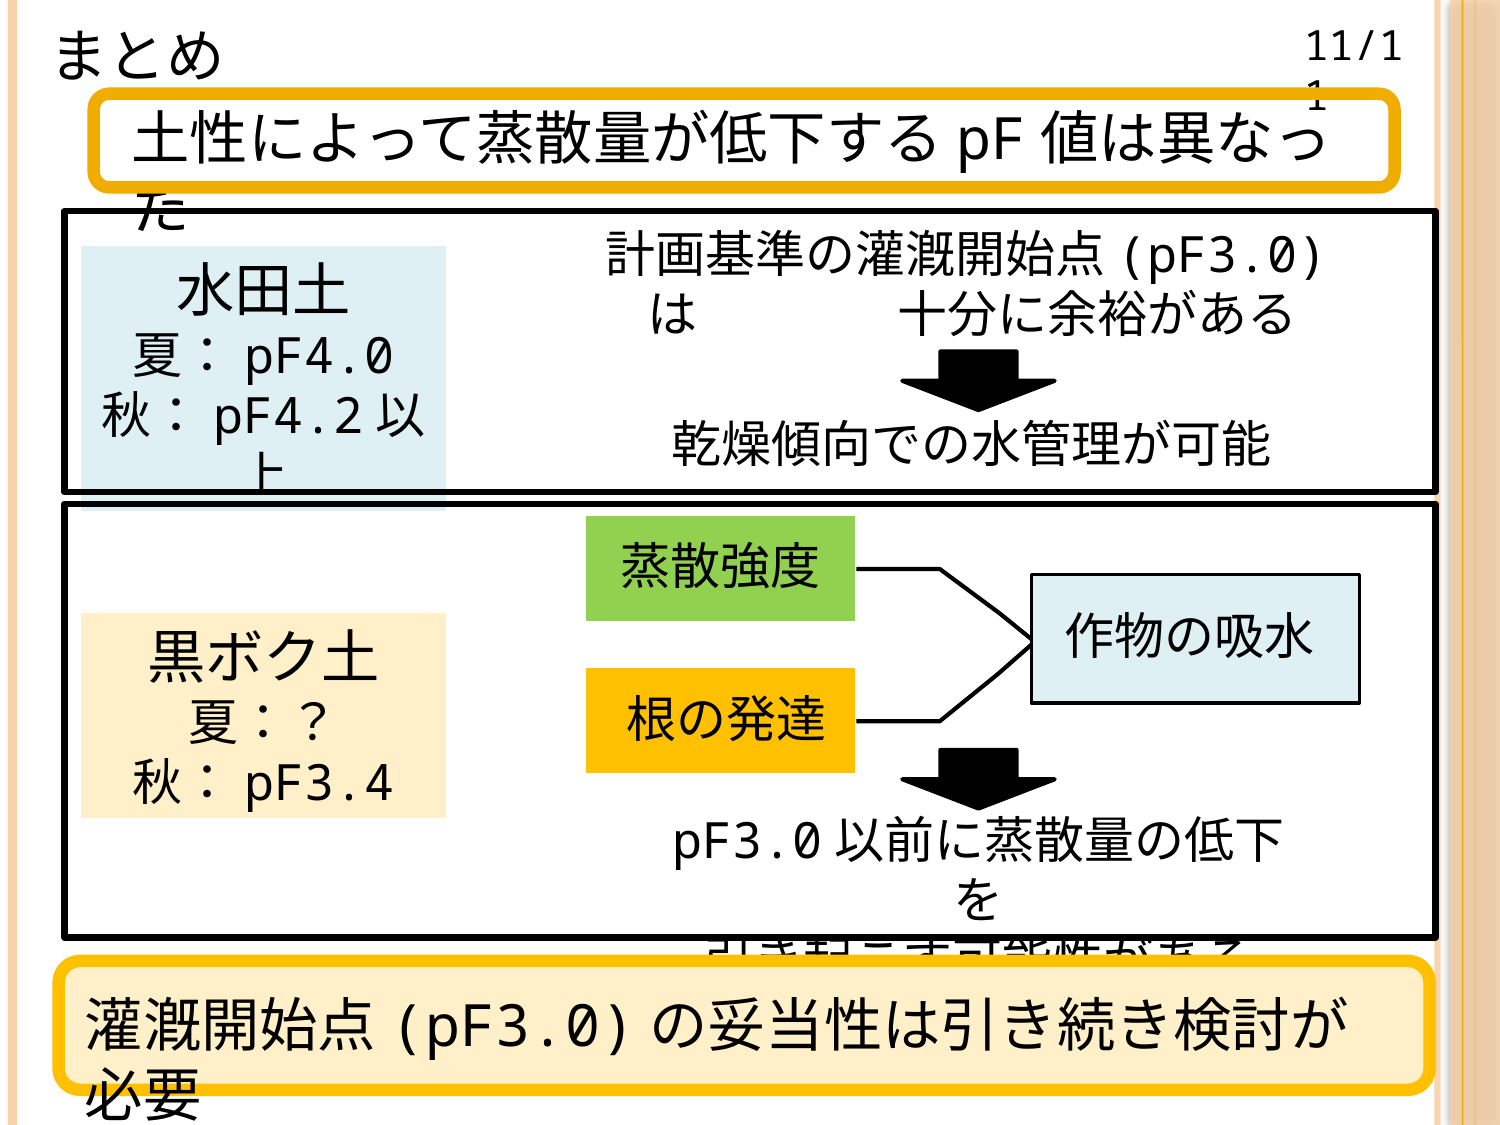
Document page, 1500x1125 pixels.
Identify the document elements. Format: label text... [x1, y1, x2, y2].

text_box 水田土 夏：pF4.0 秋：pF4.2以上 [81, 494, 446, 502]
text_box [900, 349, 1057, 413]
text_box [62, 502, 1438, 939]
text_box [62, 209, 1438, 494]
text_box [585, 515, 1360, 774]
text_box 土性によって蒸散量が低下するpF値は異なった [117, 190, 1383, 209]
text_box 11/11 [1289, 11, 1430, 127]
text_box pF3.0以前に蒸散量の低下を 引き起こす可能性がある [644, 939, 1313, 954]
text_box まとめ [35, 11, 246, 97]
text_box [91, 91, 1397, 190]
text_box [58, 960, 1431, 1091]
text_box [1313, 939, 1432, 959]
